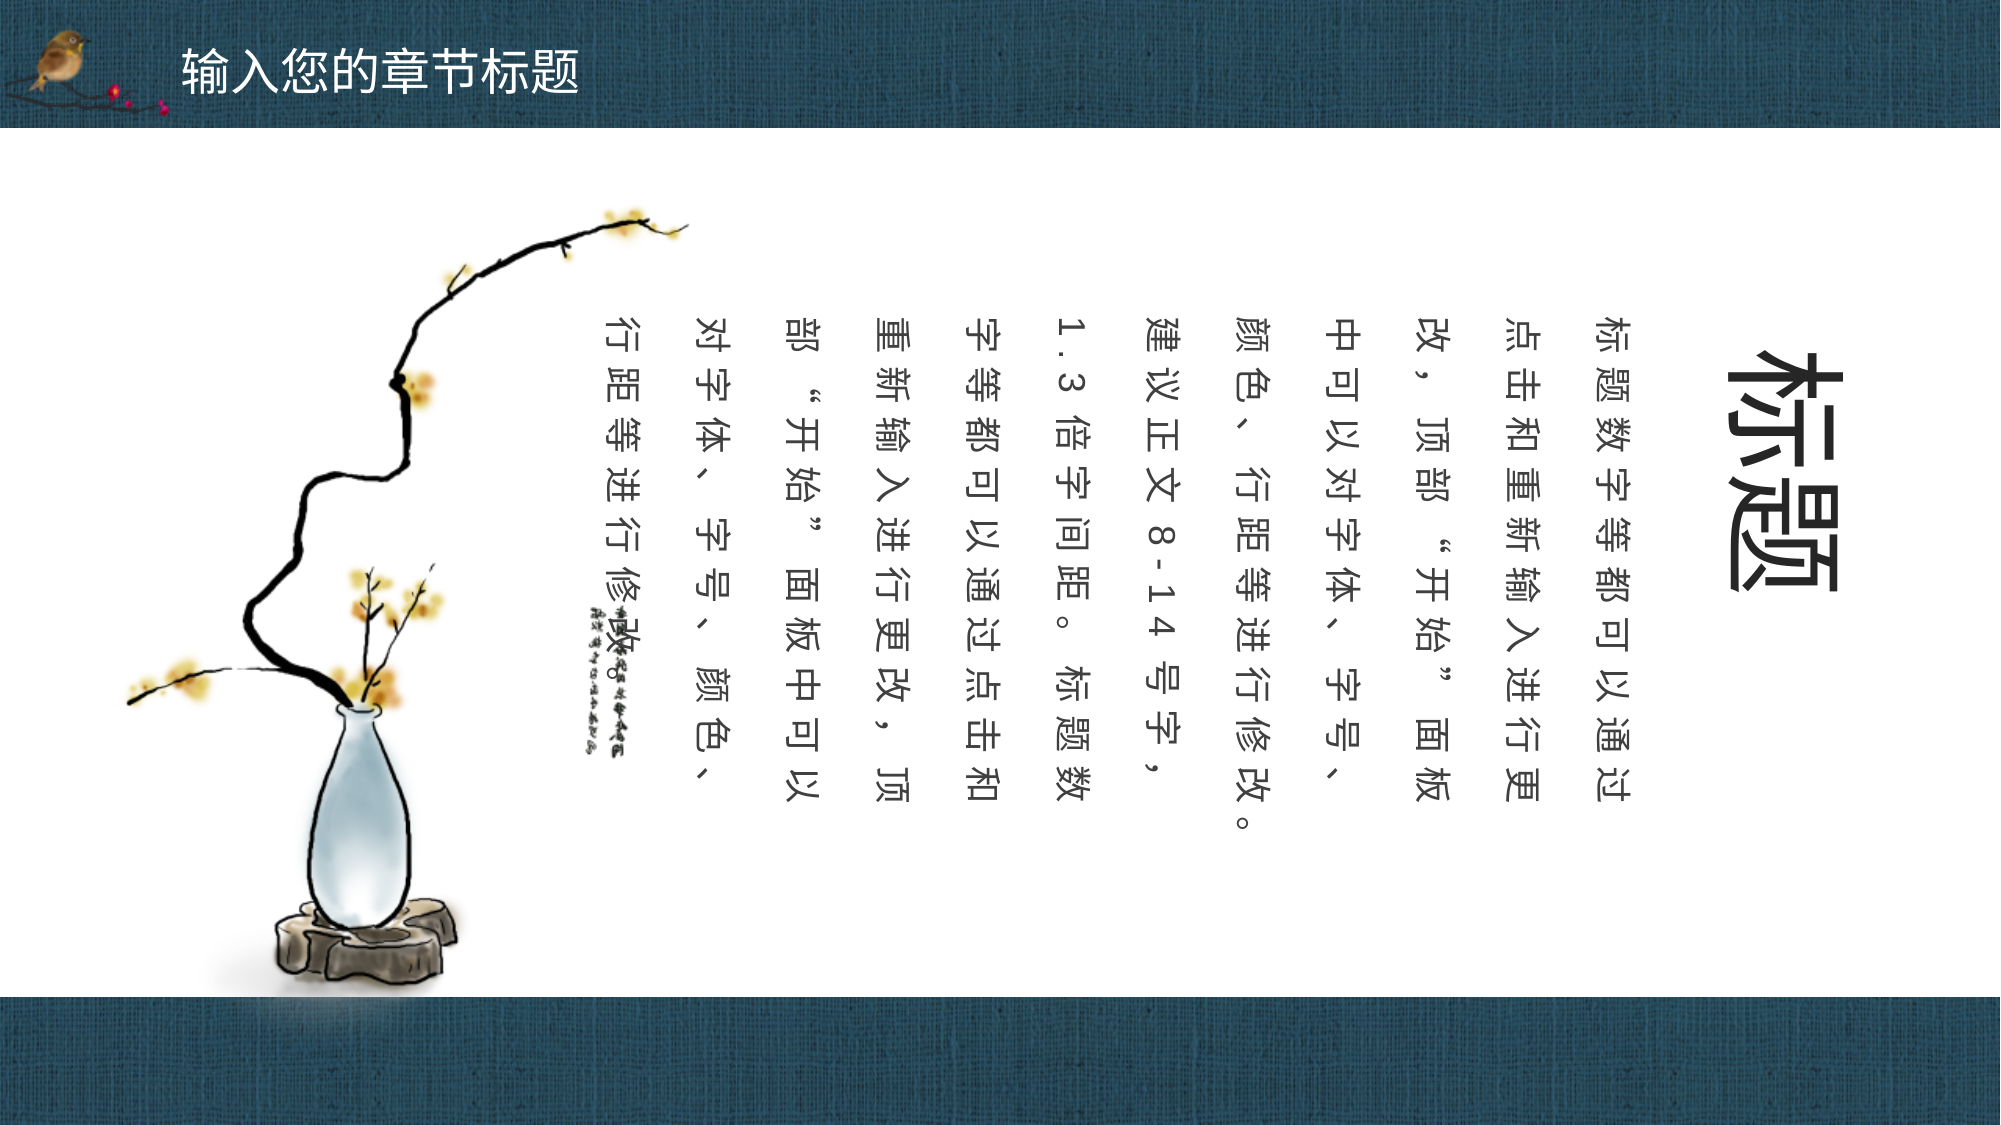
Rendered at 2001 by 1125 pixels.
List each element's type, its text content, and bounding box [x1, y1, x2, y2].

text_box 标题数字等都可以通过点击和重新输入进行更改，顶部“开始”面板中可以对字体、字号、颜色、行距等进行修改。建议正文8-14号字，1.3倍字间距。标题数字等都可以通过点击和重新输入进行更改，顶部“开始”面板中可以对字体、字号、颜色、行距等进行修改。 [766, 301, 1690, 859]
text_box 标题 [1689, 333, 1871, 847]
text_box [0, 0, 682, 148]
picture [0, 0, 2000, 1125]
